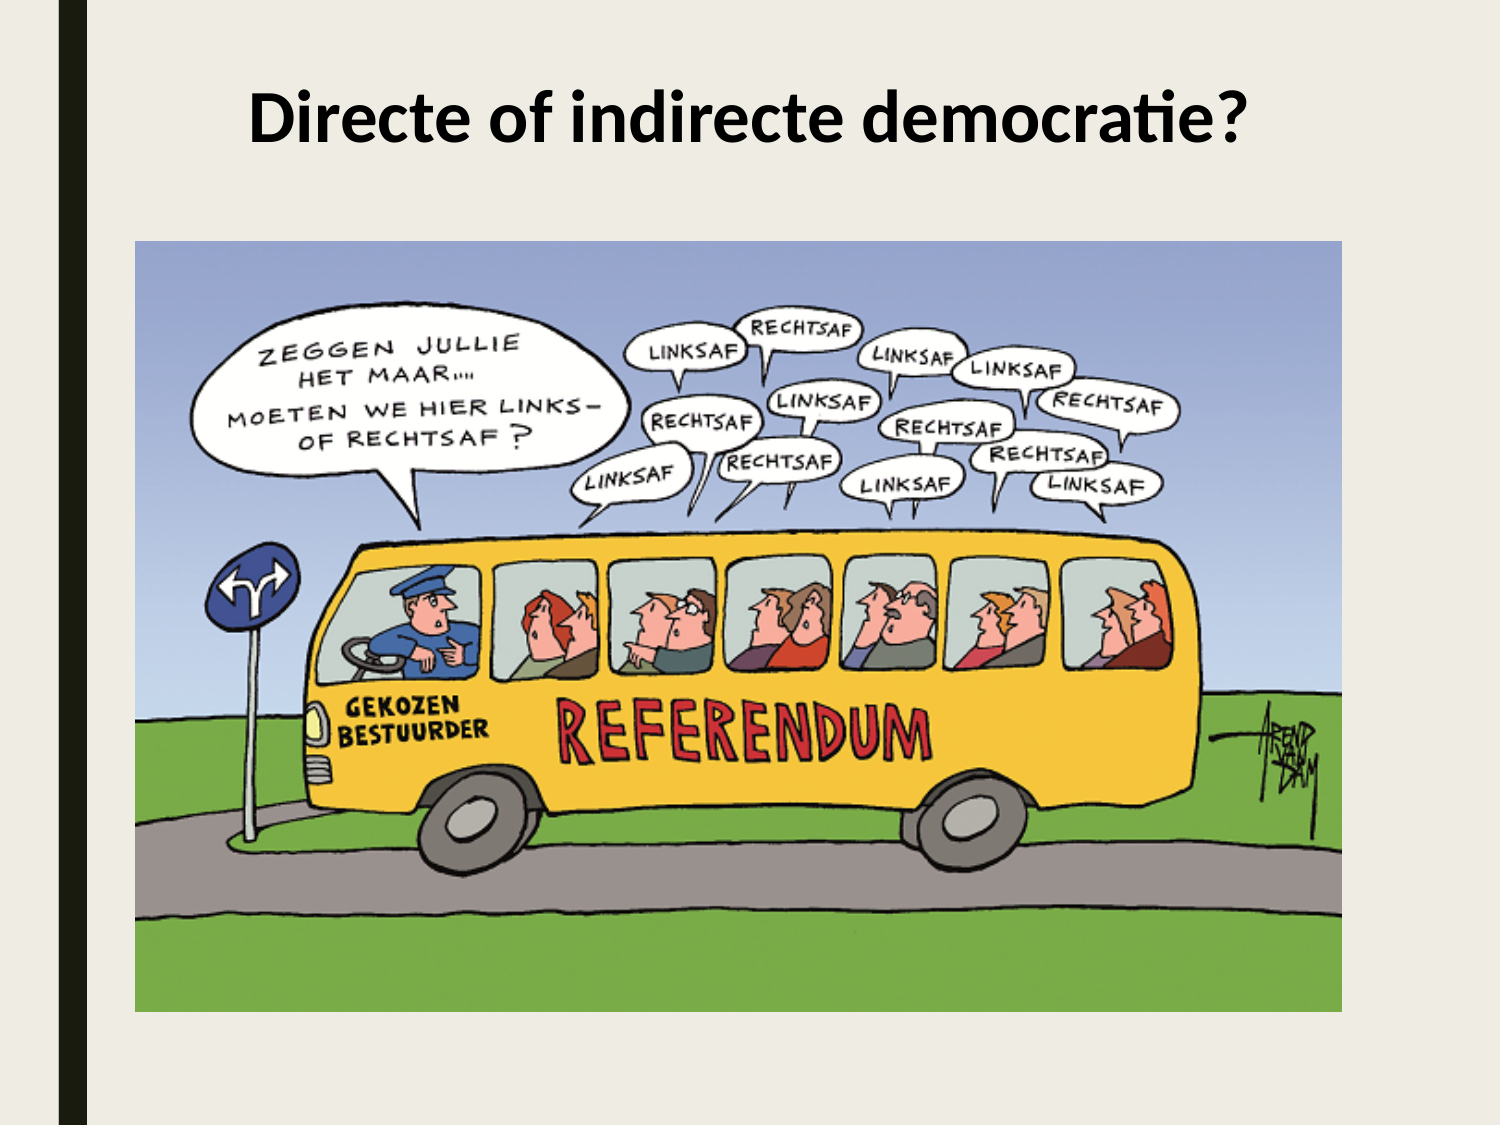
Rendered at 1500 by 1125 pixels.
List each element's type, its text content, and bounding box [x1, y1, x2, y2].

picture [135, 241, 1342, 1012]
text_box Directe of indirecte democratie? [74, 19, 1425, 207]
